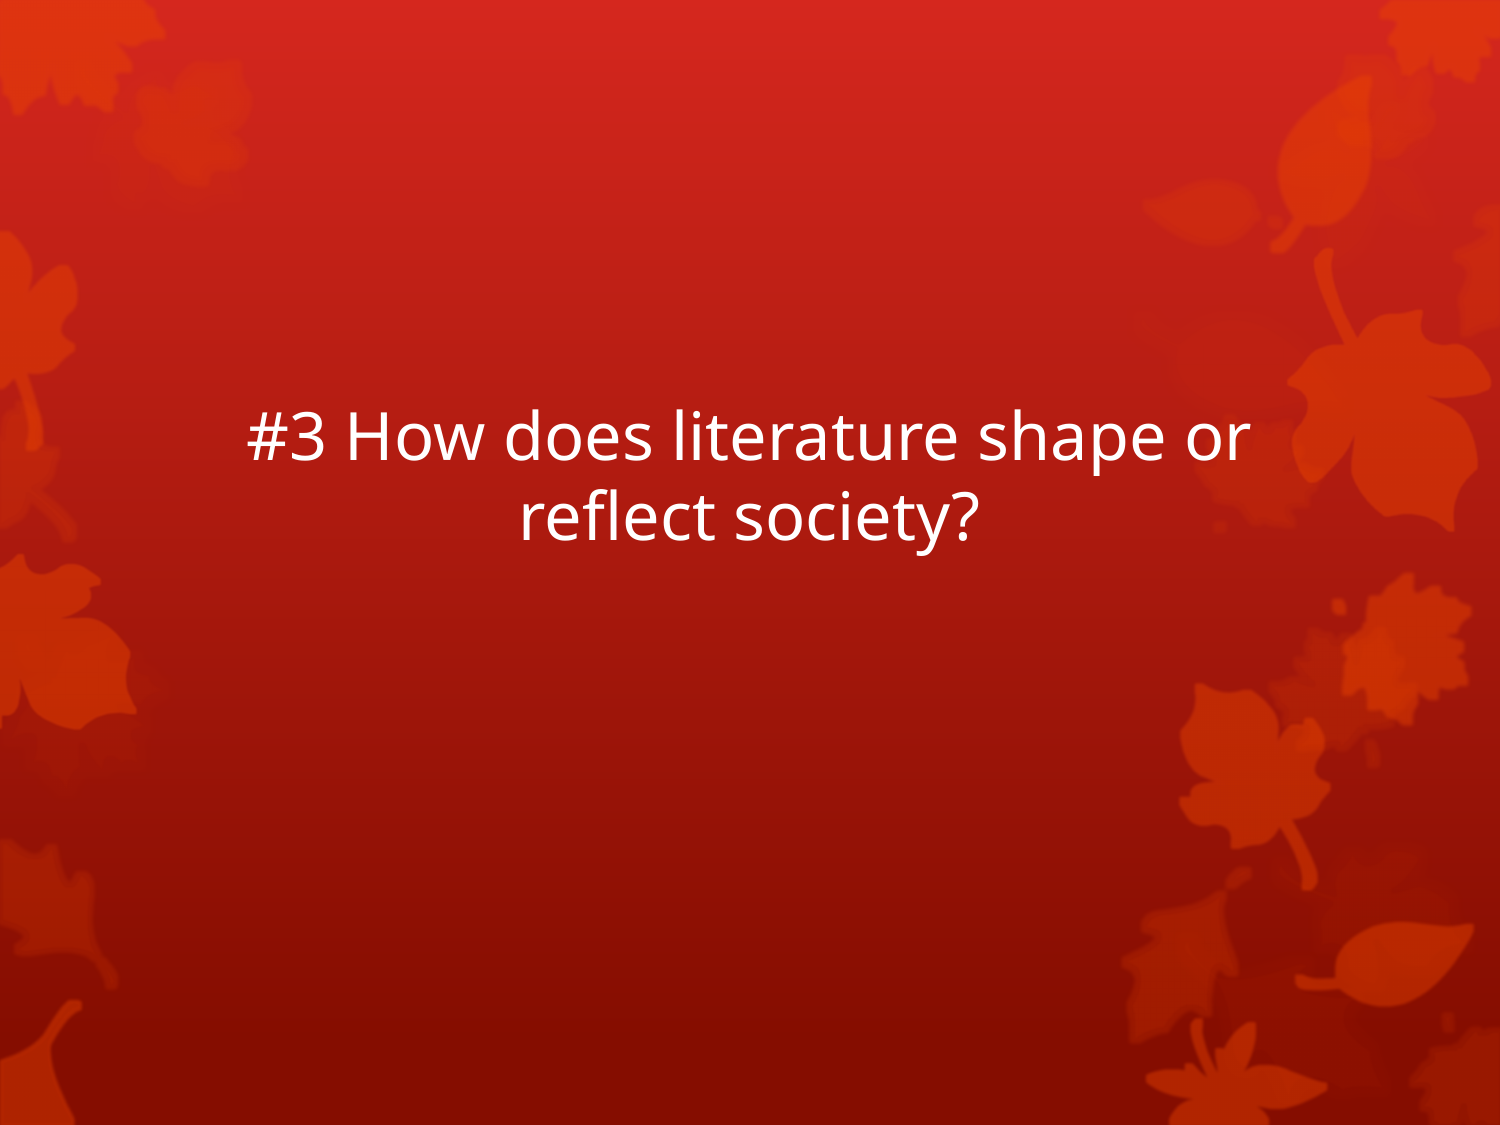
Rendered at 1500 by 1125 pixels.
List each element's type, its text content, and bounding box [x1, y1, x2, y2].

title #3 How does literature shape or reflect society? [165, 110, 1335, 838]
